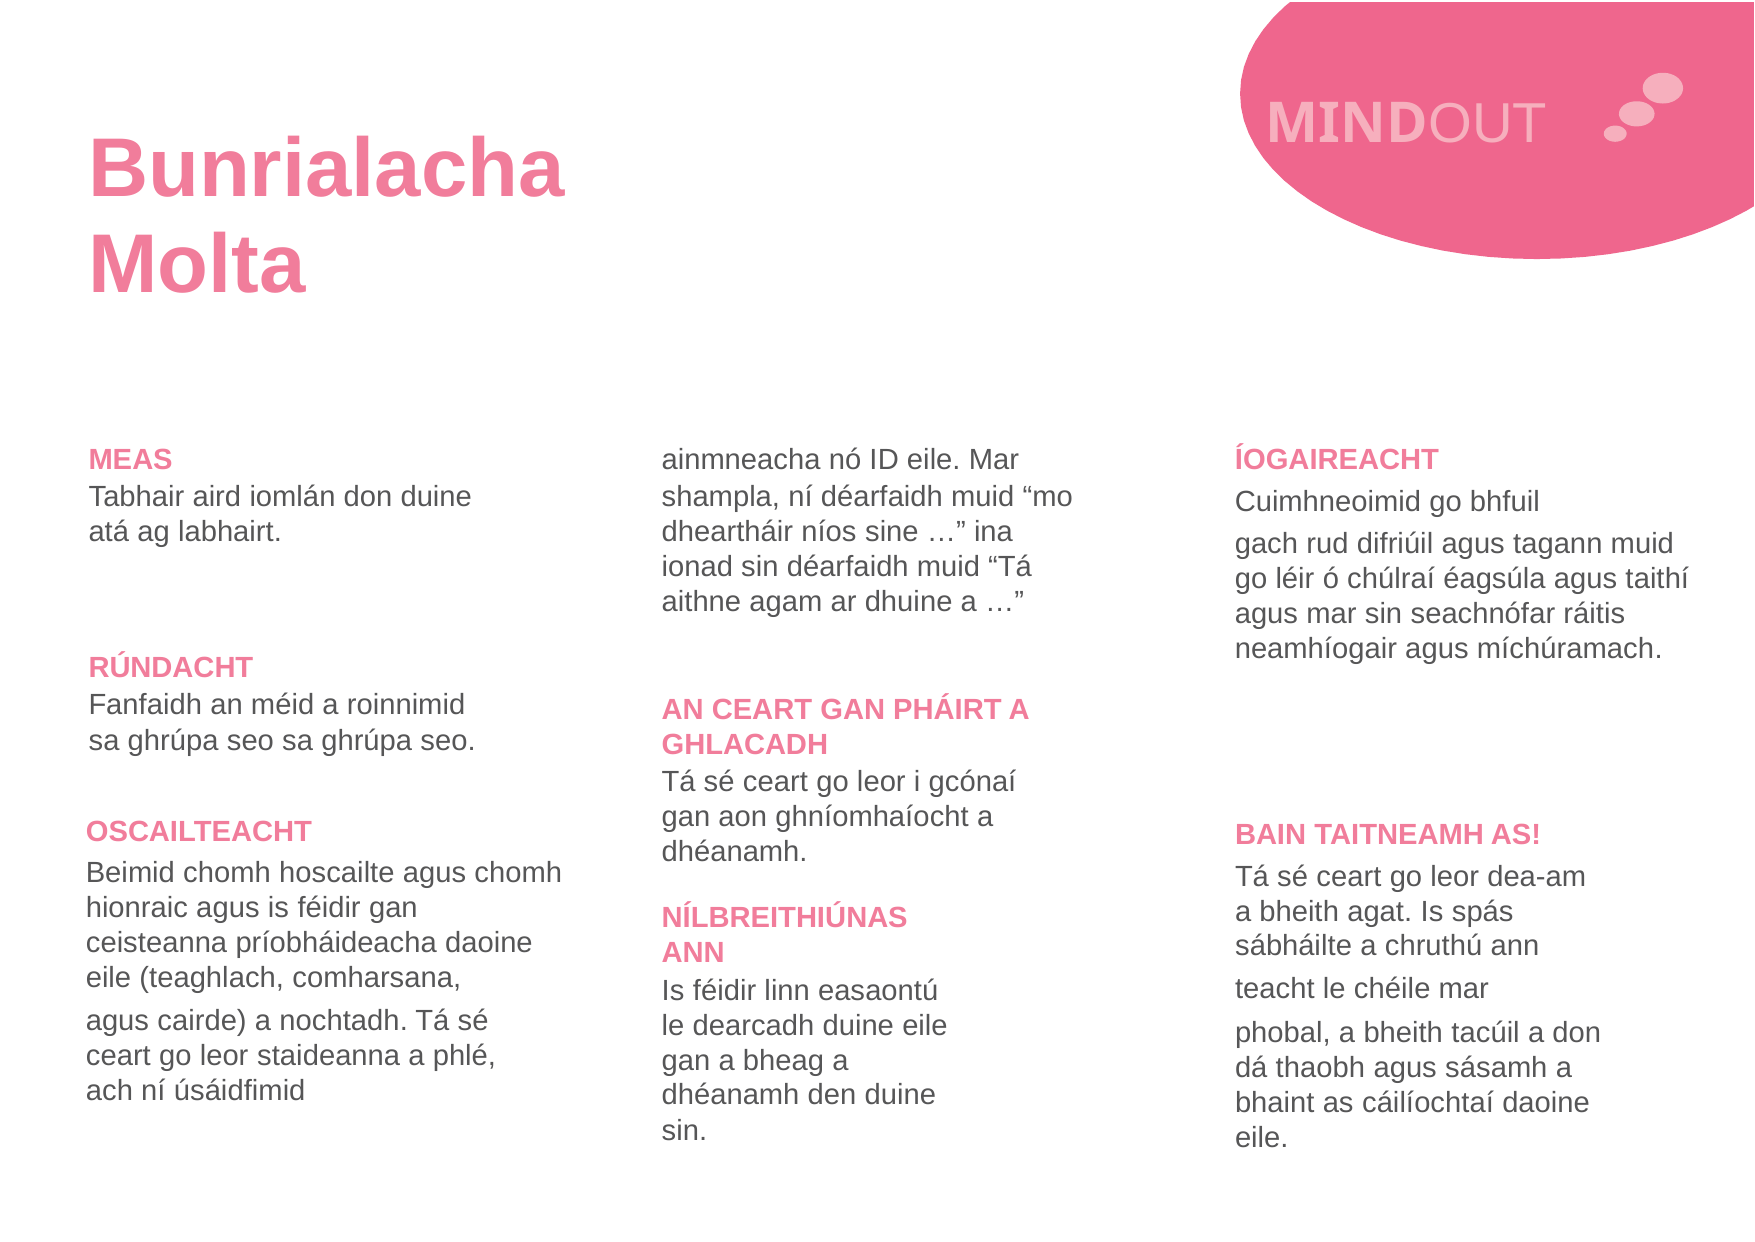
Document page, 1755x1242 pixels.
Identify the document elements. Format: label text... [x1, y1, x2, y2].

text_box OSCAILTEACHT Beimid chomh hoscailte agus chomh hionraic agus is féidir gan ceisteanna príobháideacha daoine eile (teaghlach, comharsana, agus cairde) a nochtadh. Tá sé ceart go leor staideanna a phlé, ach ní úsáidfimid [83, 810, 578, 1094]
text_box ÍOGAIREACHT Cuimhneoimid go bhfuil gach rud difriúil agus tagann muid go léir ó chúlraí éagsúla agus taithí agus mar sin seachnófar ráitis neamhíogair agus míchúramach. [1232, 438, 1715, 723]
text_box BAIN TAITNEAMH AS! Tá sé ceart go leor dea-am a bheith agat. Is spás sábháilte a chruthú ann teacht le chéile mar phobal, a bheith tacúil a don dá thaobh agus sásamh a bhaint as cáilíochtaí daoine eile. [1232, 813, 1621, 1098]
text_box [1240, 2, 1754, 260]
text_box RÚNDACHT Fanfaidh an méid a roinnimid sa ghrúpa seo sa ghrúpa seo. [86, 646, 504, 764]
text_box [1625, 101, 1655, 127]
text_box MINDOUT [1263, 89, 1625, 167]
text_box AN CEART GAN PHÁIRT A GHLACADH Tá sé ceart go leor i gcónaí gan aon ghníomhaíocht a dhéanamh. [659, 688, 1077, 806]
text_box Bunrialacha Molta [86, 113, 656, 306]
text_box MEAS Tabhair aird iomlán don duine atá ag labhairt. [86, 438, 488, 556]
text_box NÍLBREITHIÚNAS ANN Is féidir linn easaontú le dearcadh duine eile gan a bheag a dhéanamh den duine sin. [659, 896, 1115, 1056]
text_box ainmneacha nó ID eile. Mar shampla, ní déarfaidh muid “mo dheartháir níos sine …” ina ionad sin déarfaidh muid “Tá aithne agam ar dhuine a …” [659, 438, 1090, 597]
text_box [1642, 72, 1684, 104]
